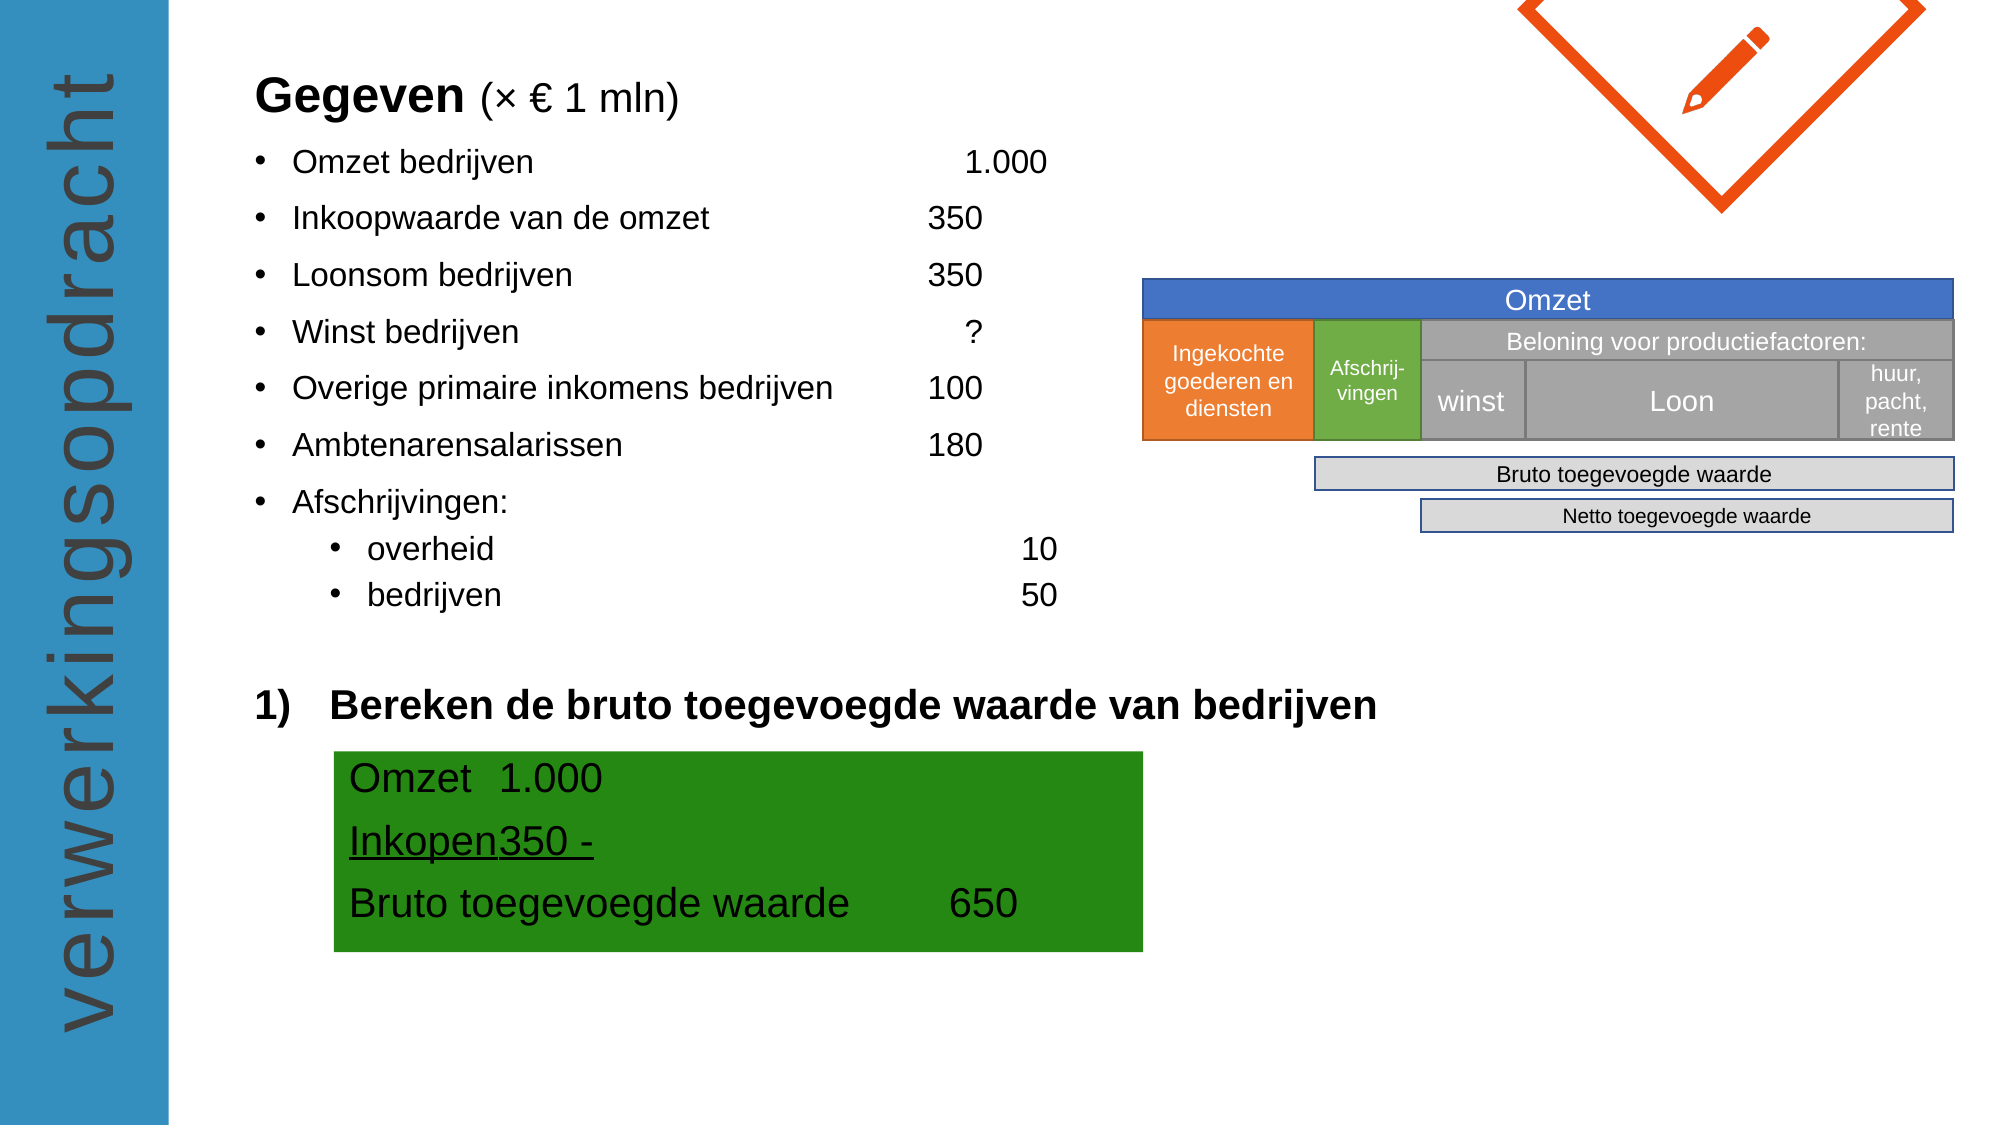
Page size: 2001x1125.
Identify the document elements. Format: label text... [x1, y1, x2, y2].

list Gegeven (× € 1 mln) Omzet bedrijven 1.000 Inkoopwaarde van de omzet 350 Loonsom bedrijven 350 Winst bedrijven ? Overige primaire inkomens bedrijven 100 Ambtenarensalarissen 180 Afschrijvingen: overheid 10 bedrijven 50 [239, 62, 1950, 1083]
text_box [1143, 278, 1954, 532]
text_box Bereken de bruto toegevoegde waarde van bedrijven [239, 670, 1421, 736]
picture [1673, 18, 1778, 62]
